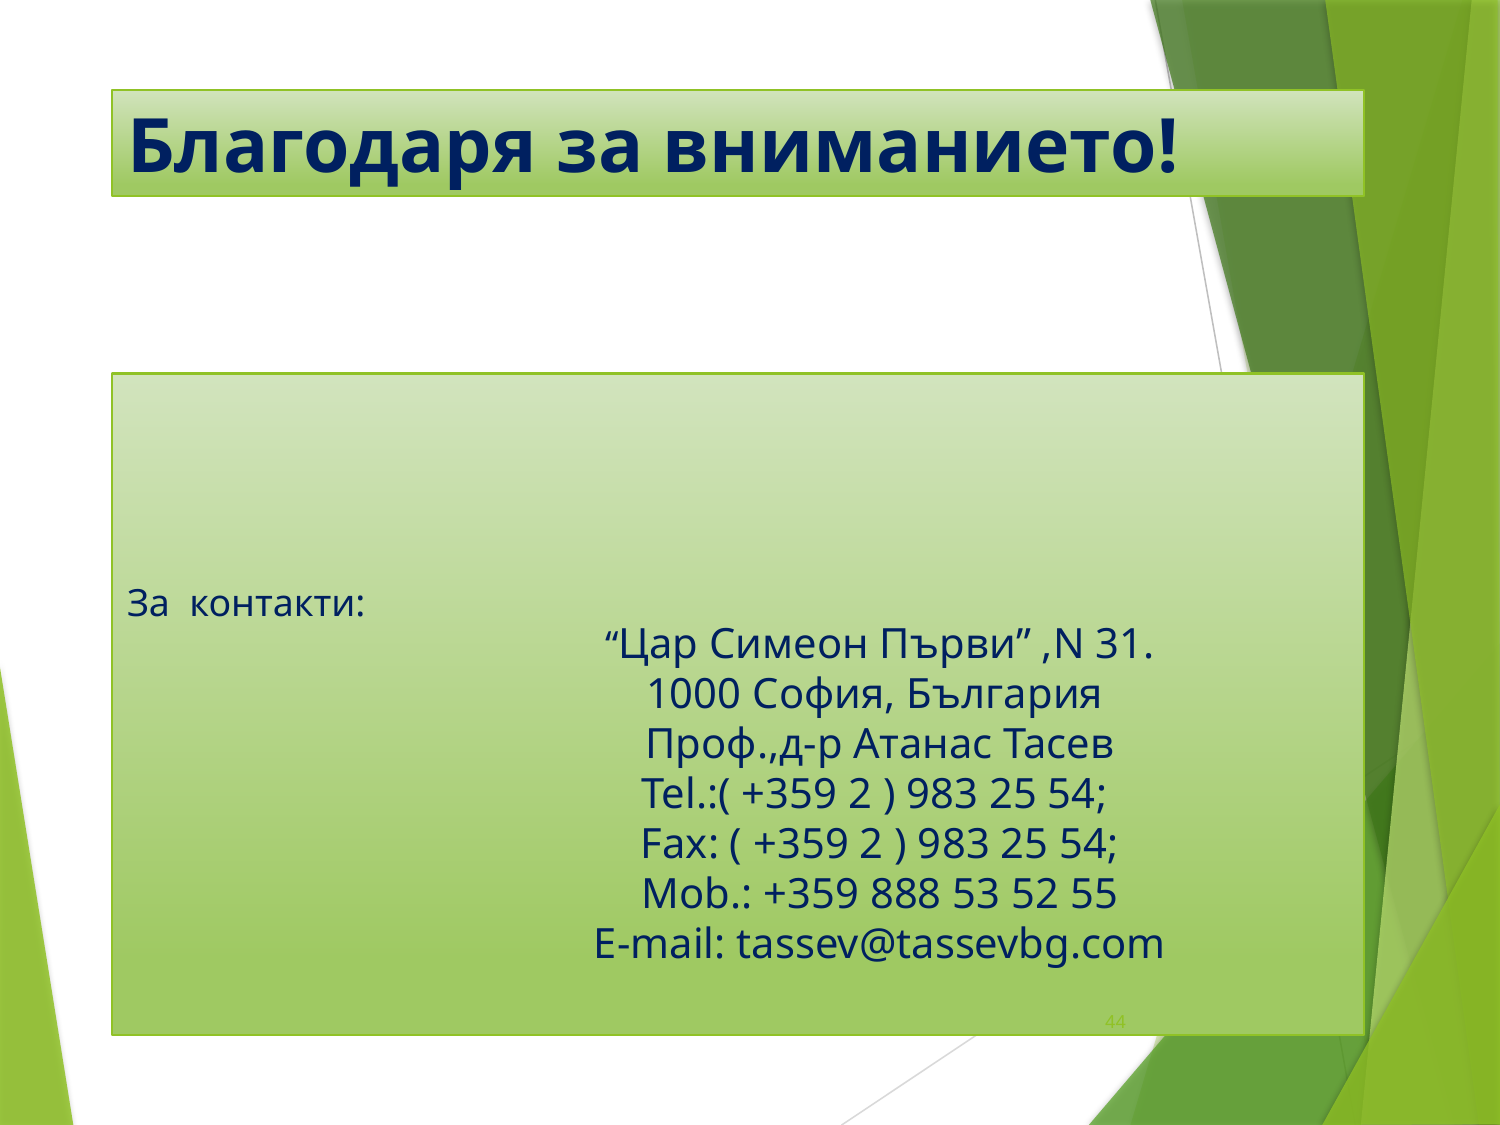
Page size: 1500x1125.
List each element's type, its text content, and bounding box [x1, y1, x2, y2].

title Благодаря за вниманието! [111, 89, 1365, 197]
slide_number 44 [1057, 991, 1142, 1051]
list За контакти: [111, 372, 1365, 1036]
text_box “Цар Симеон Първи” ,N 31. 1000 София, България Проф.,д-р Атанас Тасев Tel.:( +359 2 ) 983 25 54; Fax: ( +359 2 ) 983 25 54; Mob.: +359 888 53 52 55 E-mail: tassev@tassevbg.com [513, 609, 1247, 975]
